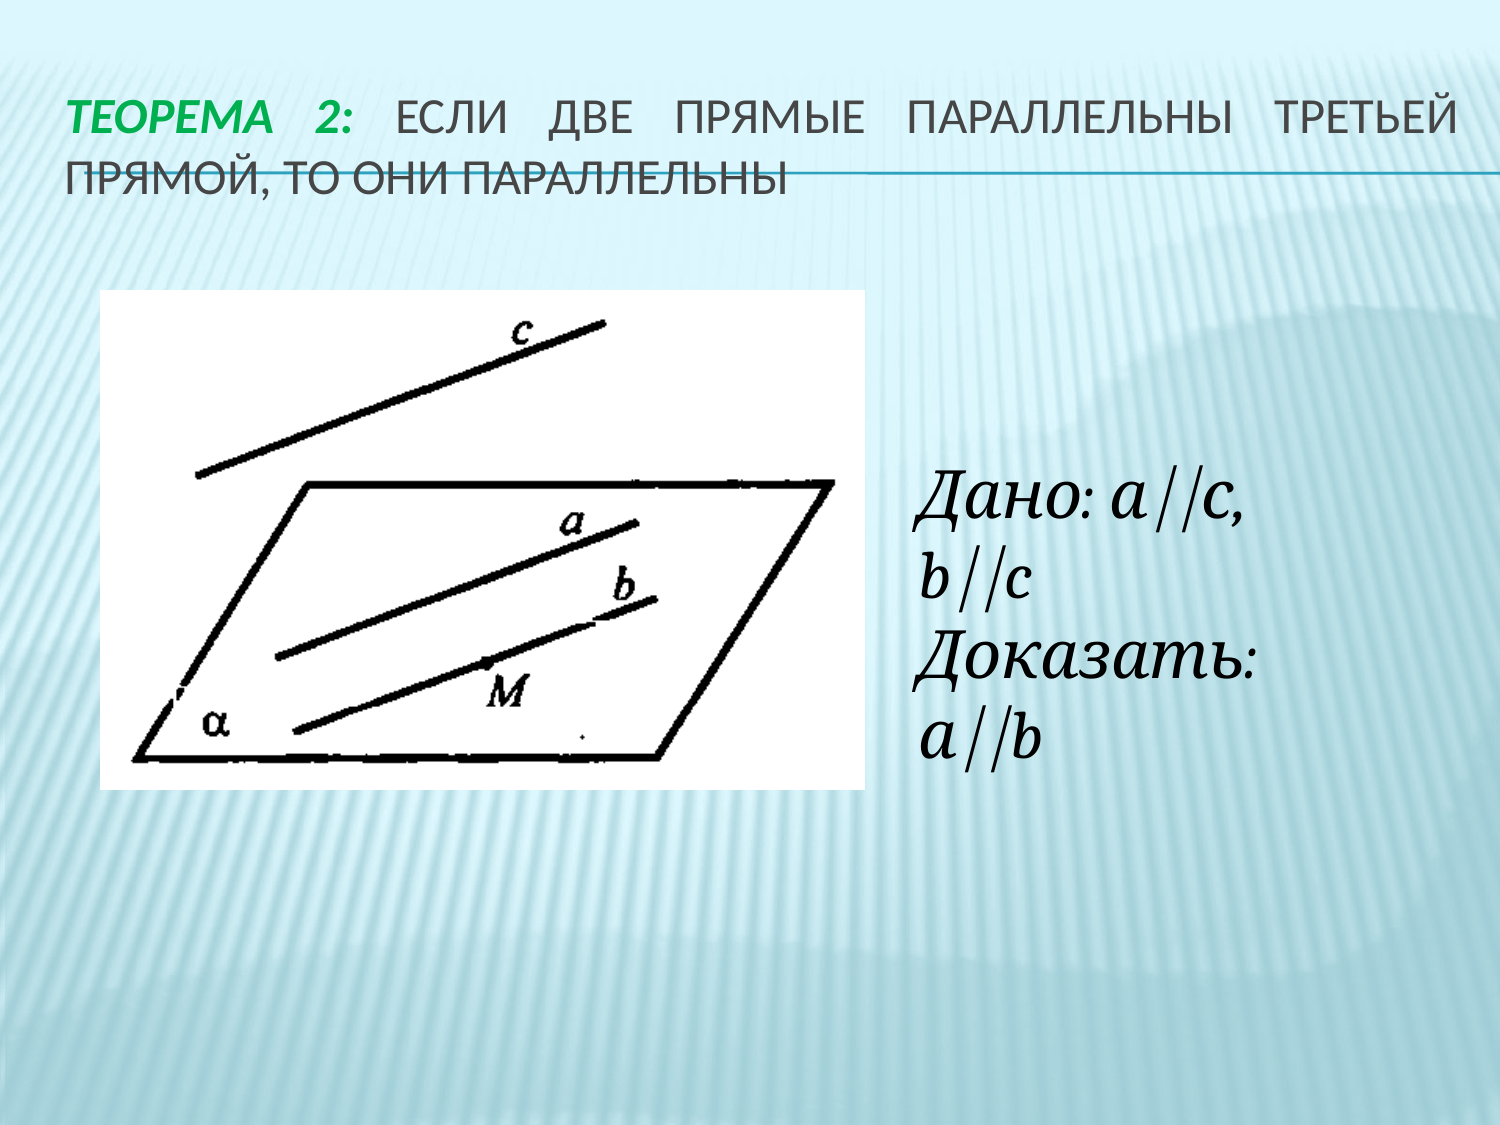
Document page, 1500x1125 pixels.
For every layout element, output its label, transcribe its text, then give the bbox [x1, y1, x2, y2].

title Теорема 2: Если две прямые параллельны третьей прямой, то они параллельны [50, 75, 1475, 213]
text_box Дано: ас, bc Доказать: аb [903, 444, 1365, 824]
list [99, 290, 865, 790]
